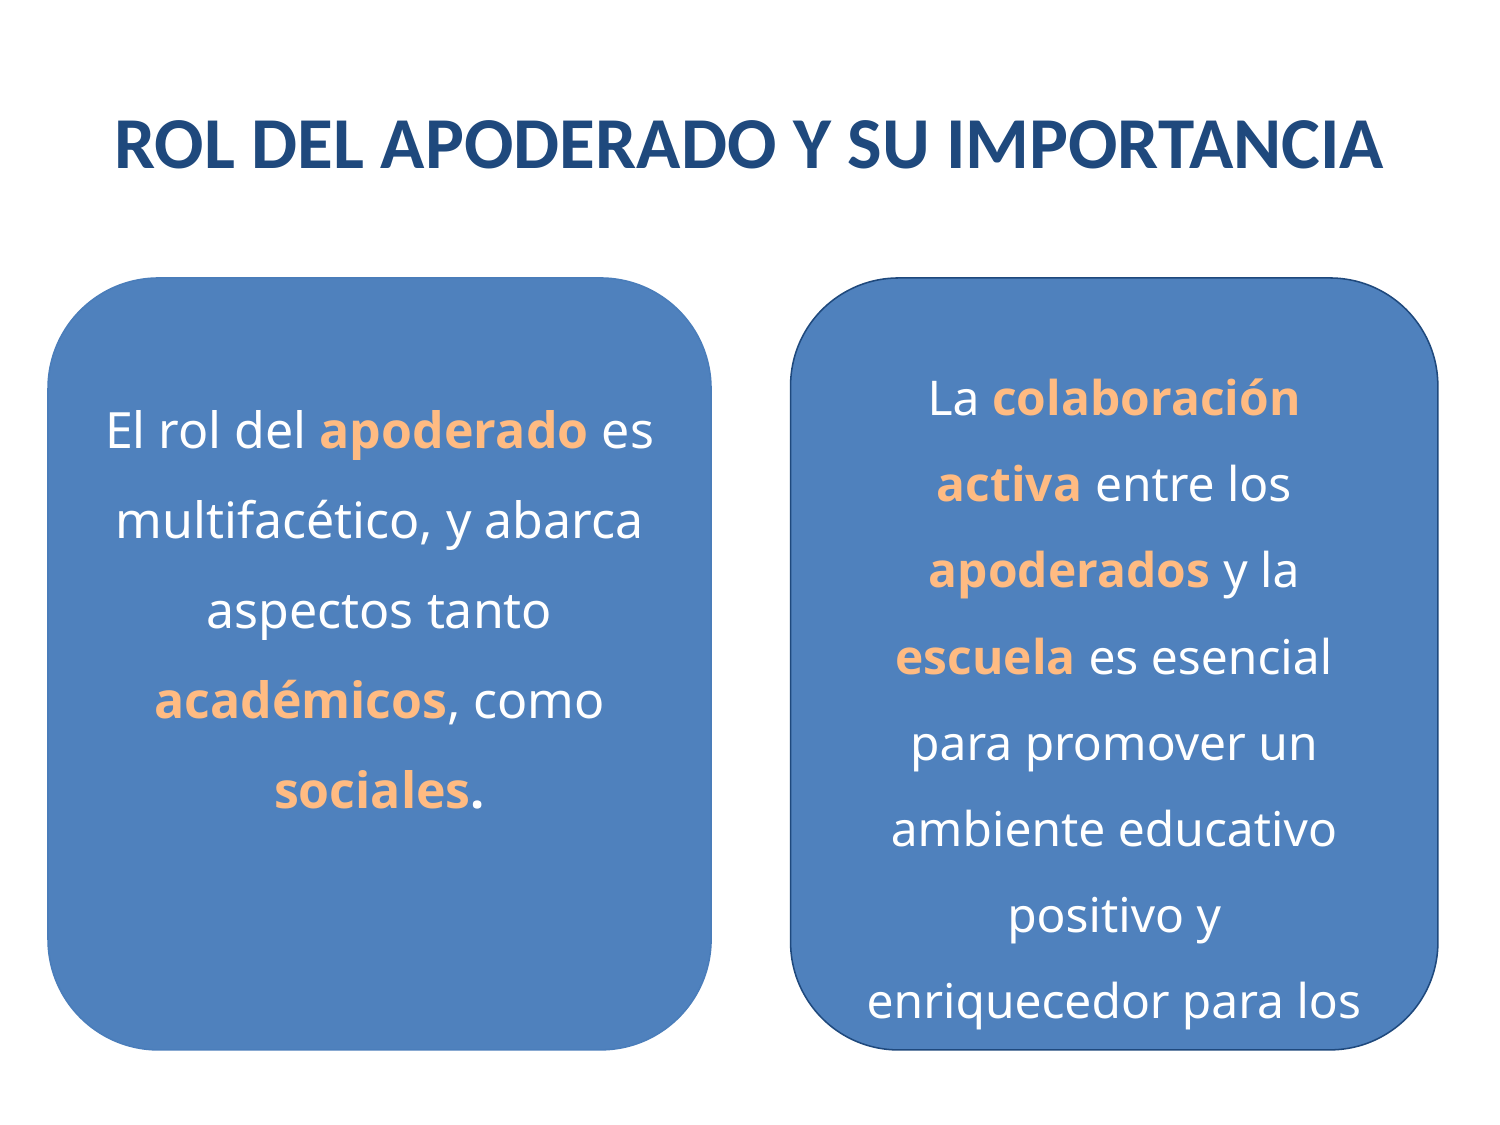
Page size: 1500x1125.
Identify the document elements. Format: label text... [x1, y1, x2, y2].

text_box El rol del apoderado es multifacético, y abarca aspectos tanto académicos, como sociales. [84, 354, 675, 834]
text_box La colaboración activa entre los apoderados y la escuela es esencial para promover un ambiente educativo positivo y enriquecedor para los estudiantes. [844, 324, 1384, 1125]
text_box [790, 277, 1438, 1036]
title ROL DEL APODERADO Y SU IMPORTANCIA [75, 45, 1425, 233]
text_box [48, 277, 712, 1050]
